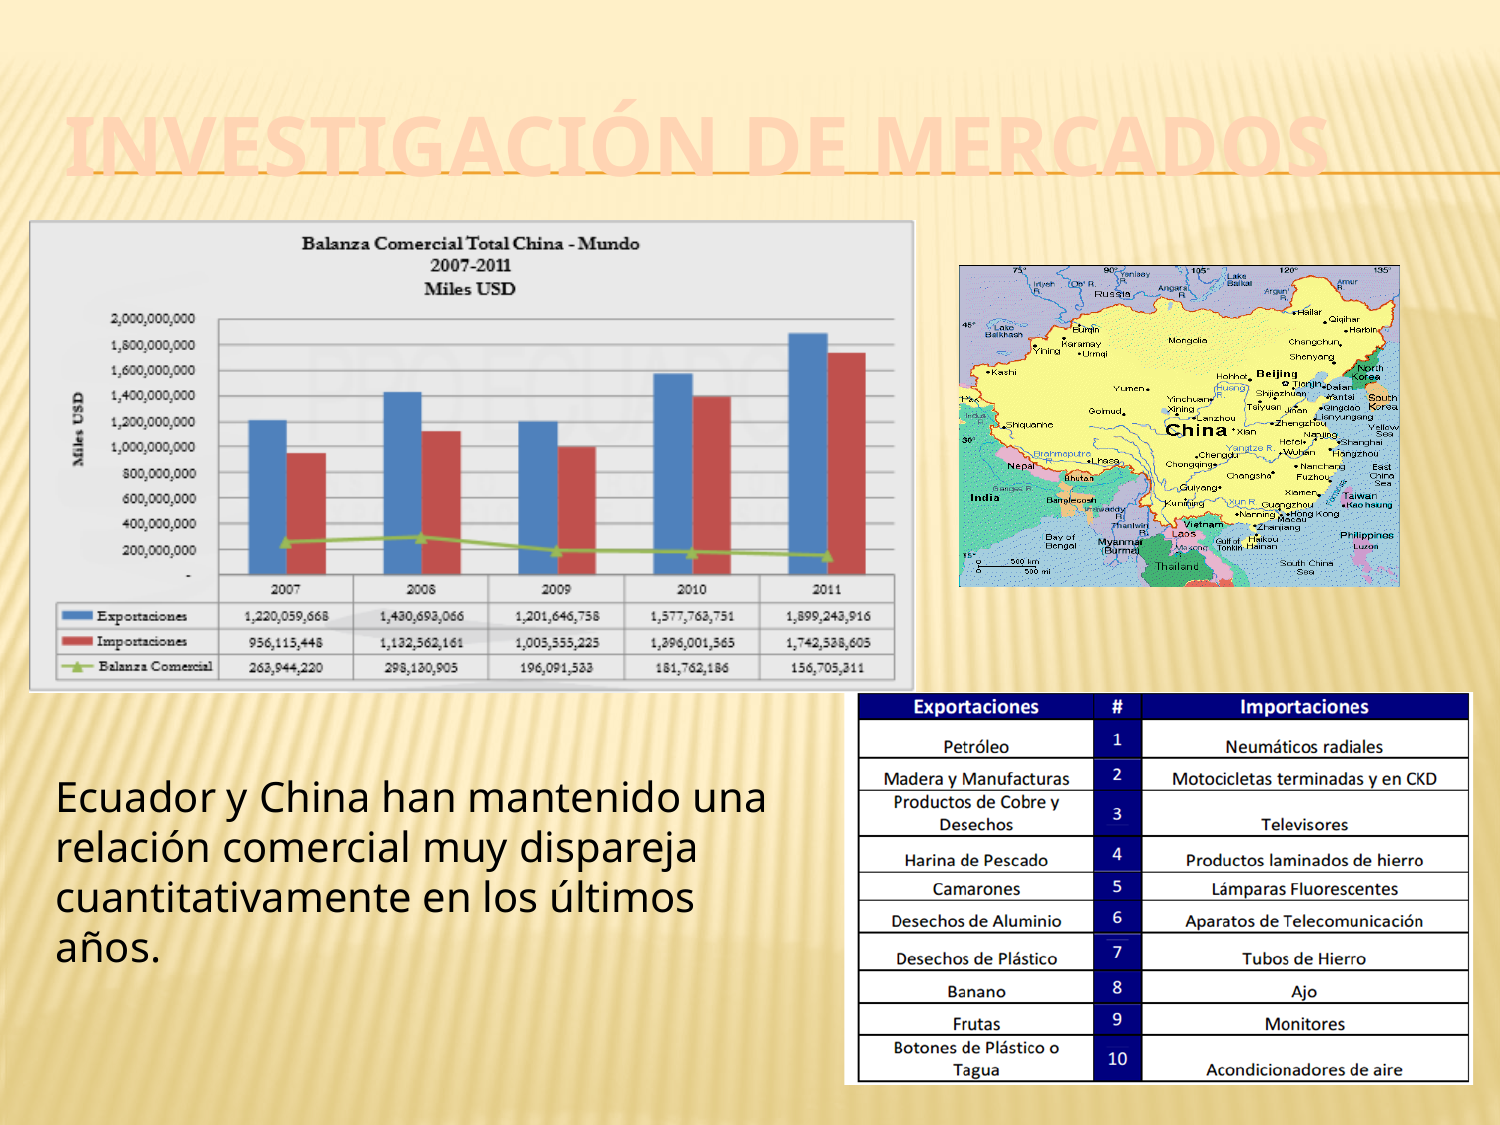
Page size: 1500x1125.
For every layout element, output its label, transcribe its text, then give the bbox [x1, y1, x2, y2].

text_box Ecuador y China han mantenido una relación comercial muy dispareja cuantitativamente en los últimos años. [40, 763, 824, 979]
title INVESTIGACIÓN DE MERCADOS [50, 75, 1475, 213]
picture [958, 265, 1400, 587]
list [29, 220, 916, 693]
picture [844, 692, 1474, 1086]
